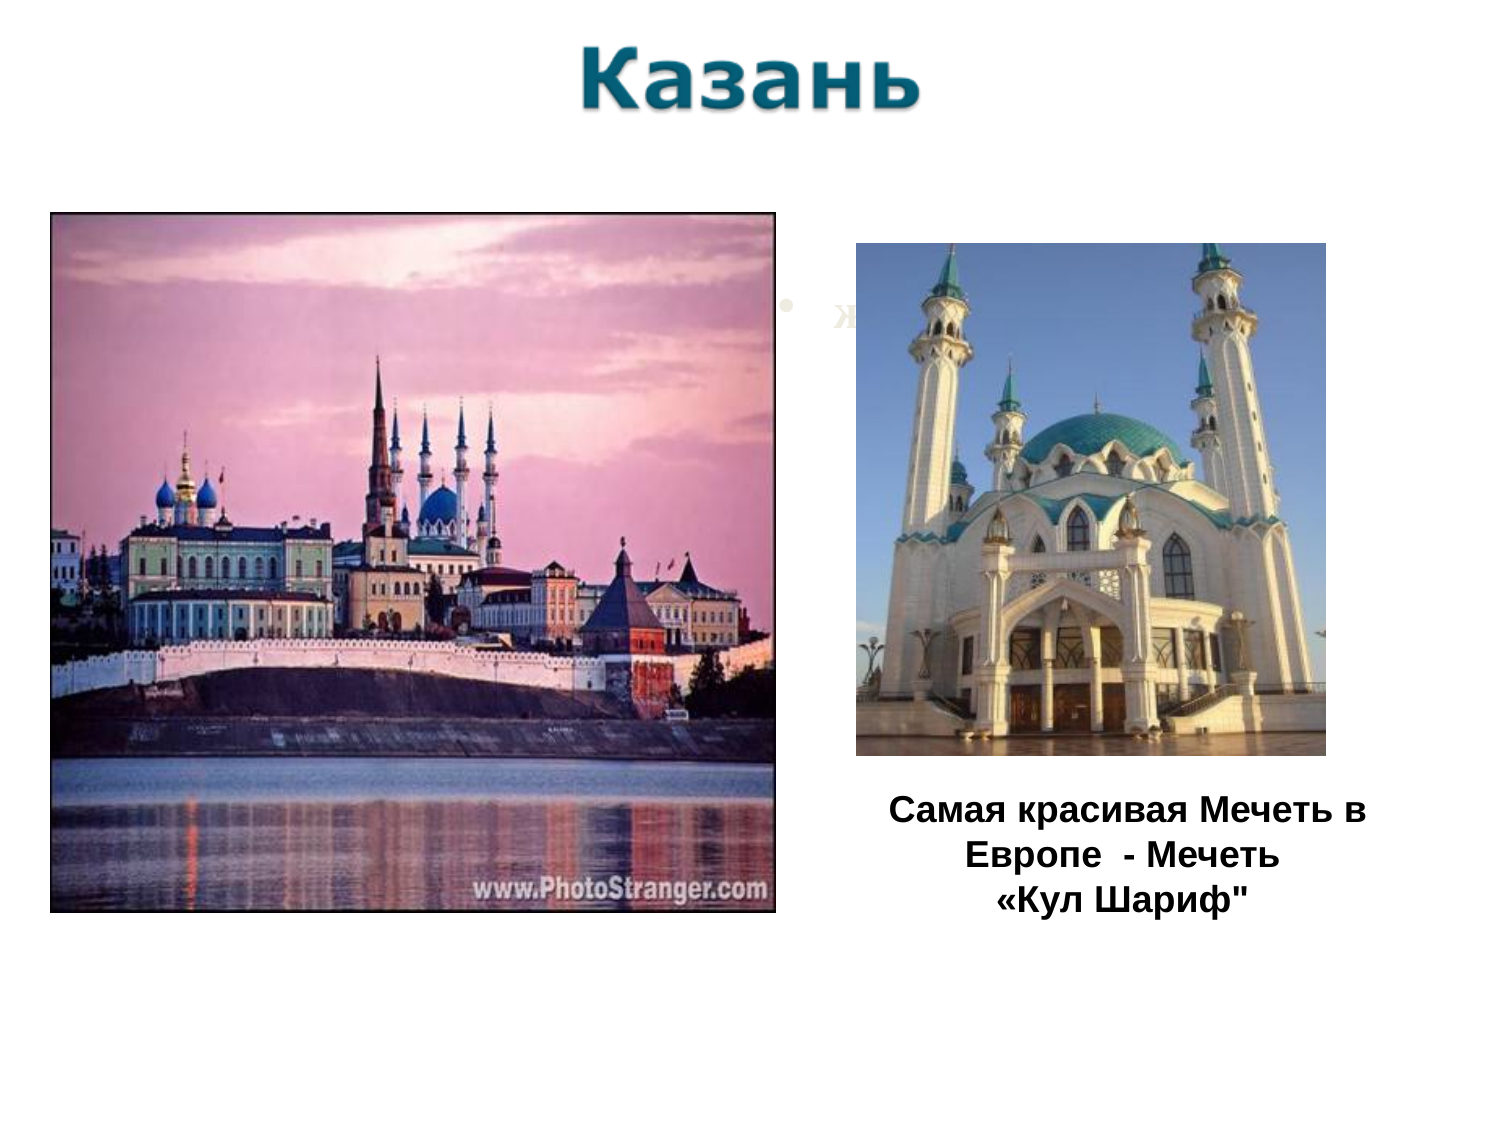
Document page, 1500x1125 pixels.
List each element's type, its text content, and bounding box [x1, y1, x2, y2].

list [49, 212, 777, 913]
text_box Самая красивая Мечеть в Европе - Мечеть «Кул Шариф" [832, 777, 1424, 927]
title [73, 0, 1427, 152]
picture [855, 243, 1326, 757]
list жителей жителей [762, 262, 1425, 1005]
